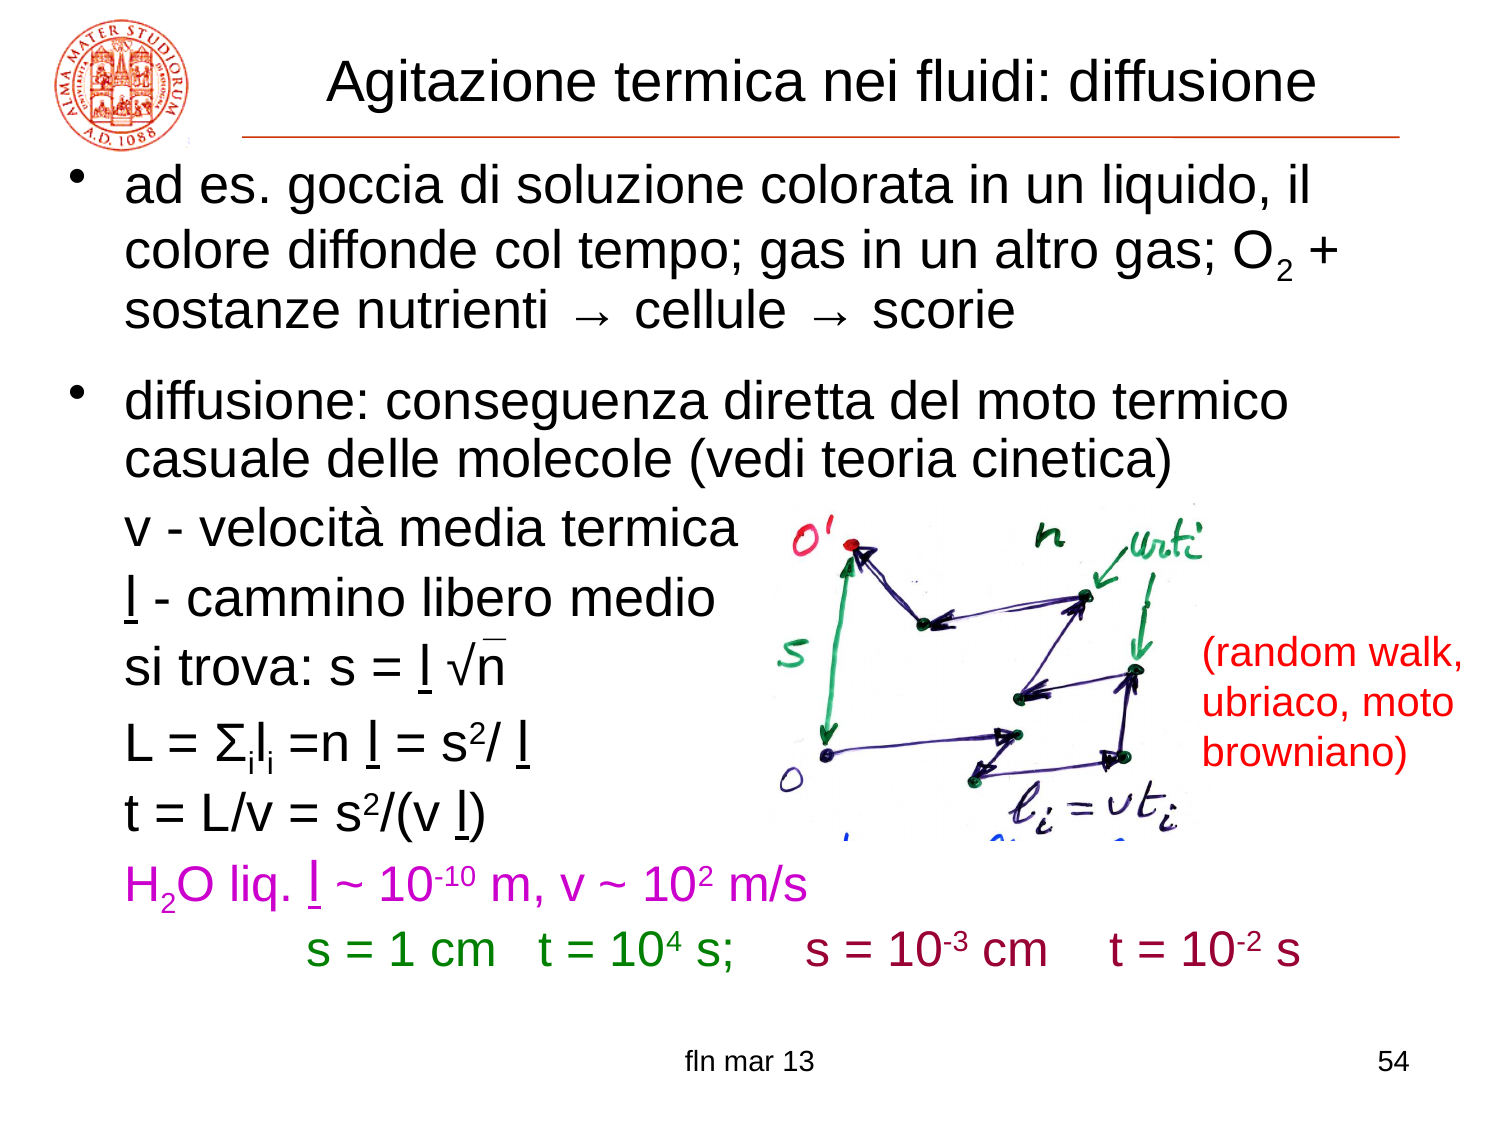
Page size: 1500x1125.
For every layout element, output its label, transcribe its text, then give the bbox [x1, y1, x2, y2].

list ad es. goccia di soluzione colorata in un liquido, il colore diffonde col tempo; gas in un altro gas; O2 + sostanze nutrienti → cellule → scorie diffusione: conseguenza diretta del moto termico casuale delle molecole (vedi teoria cinetica) v - velocità media termica l - cammino libero medio si trova: s = l √n L = Σili =n l = s2/ l t = L/v = s2/(v l) H2O liq. l ~ 10-10 m, v ~ 102 m/s s = 1 cm t = 104 s; s = 10-3 cm t = 10-2 s [53, 148, 1447, 1035]
text_box (random walk, ubriaco, moto browniano) [1215, 617, 1479, 783]
title Agitazione termica nei fluidi: diffusione [230, 31, 1415, 126]
slide_number 54 [1074, 1035, 1425, 1103]
footer fln mar 13 [512, 1035, 988, 1103]
picture [761, 503, 1211, 841]
picture [53, 18, 190, 148]
